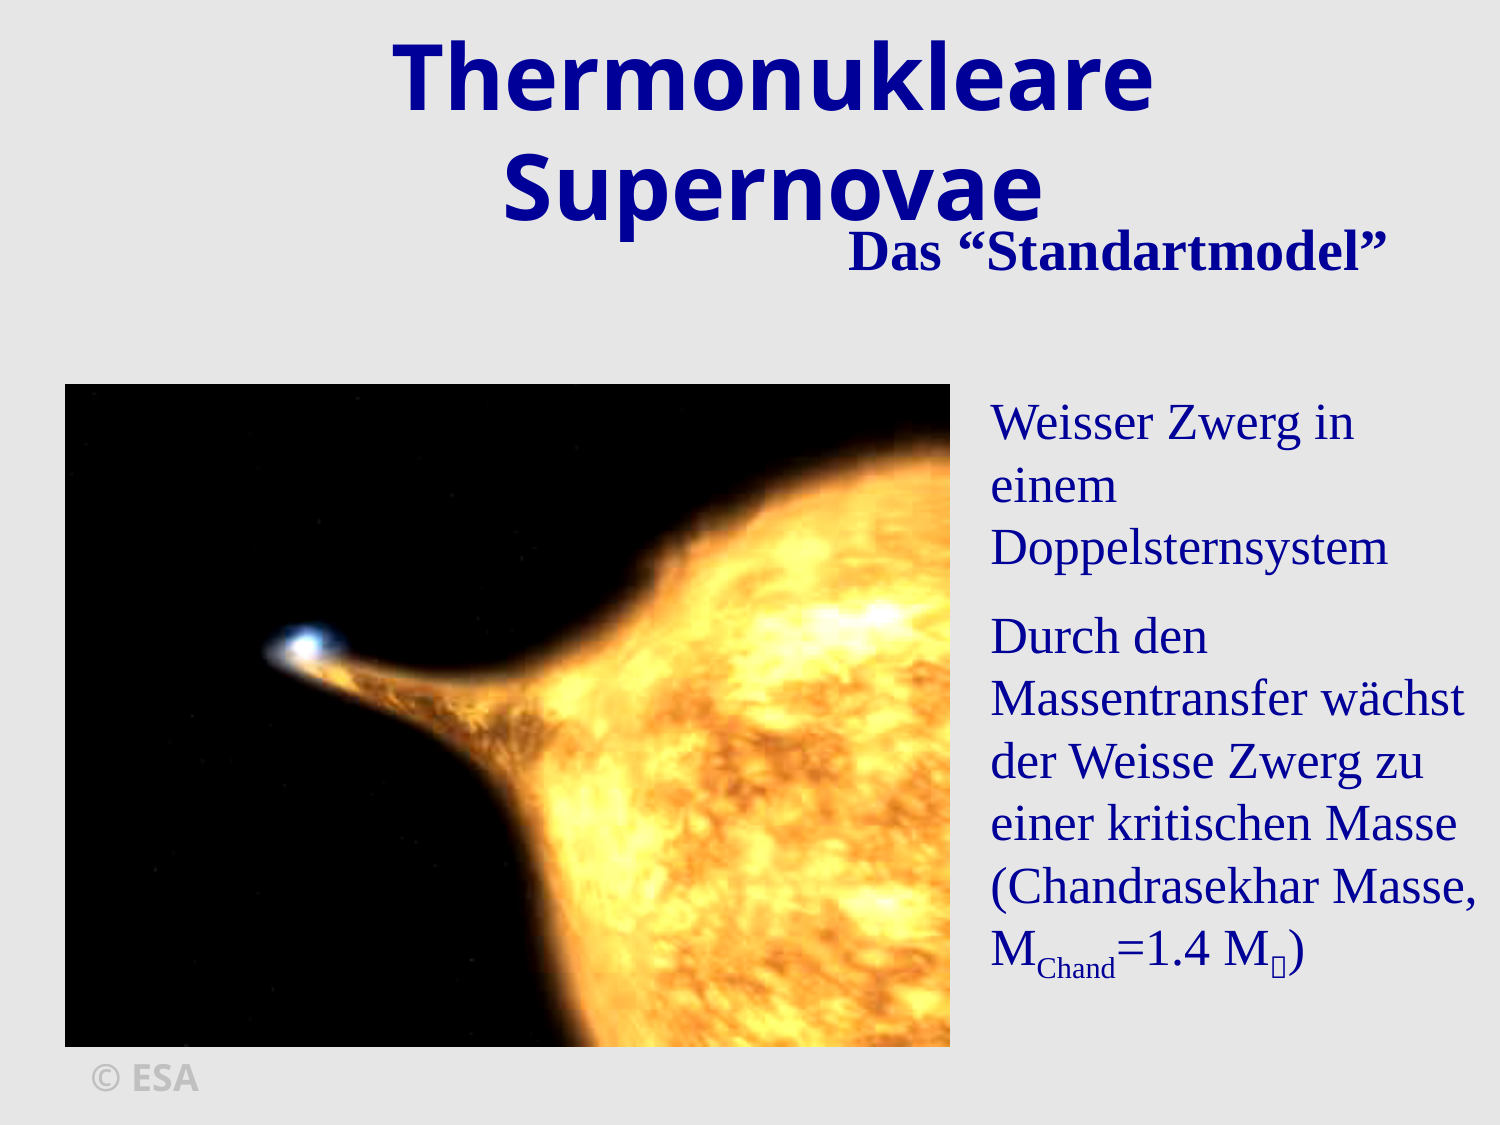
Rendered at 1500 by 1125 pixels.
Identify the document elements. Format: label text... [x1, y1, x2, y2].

text_box Das “Standartmodel” [834, 204, 1404, 290]
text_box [64, 383, 951, 1108]
title Thermonukleare Supernovae [135, 61, 1412, 197]
text_box Weisser Zwerg in einem Doppelsternsystem Durch den Massentransfer wächst der Weisse Zwerg zu einer kritischen Masse (Chandrasekhar Masse, MChand=1.4 M) [976, 380, 1500, 992]
